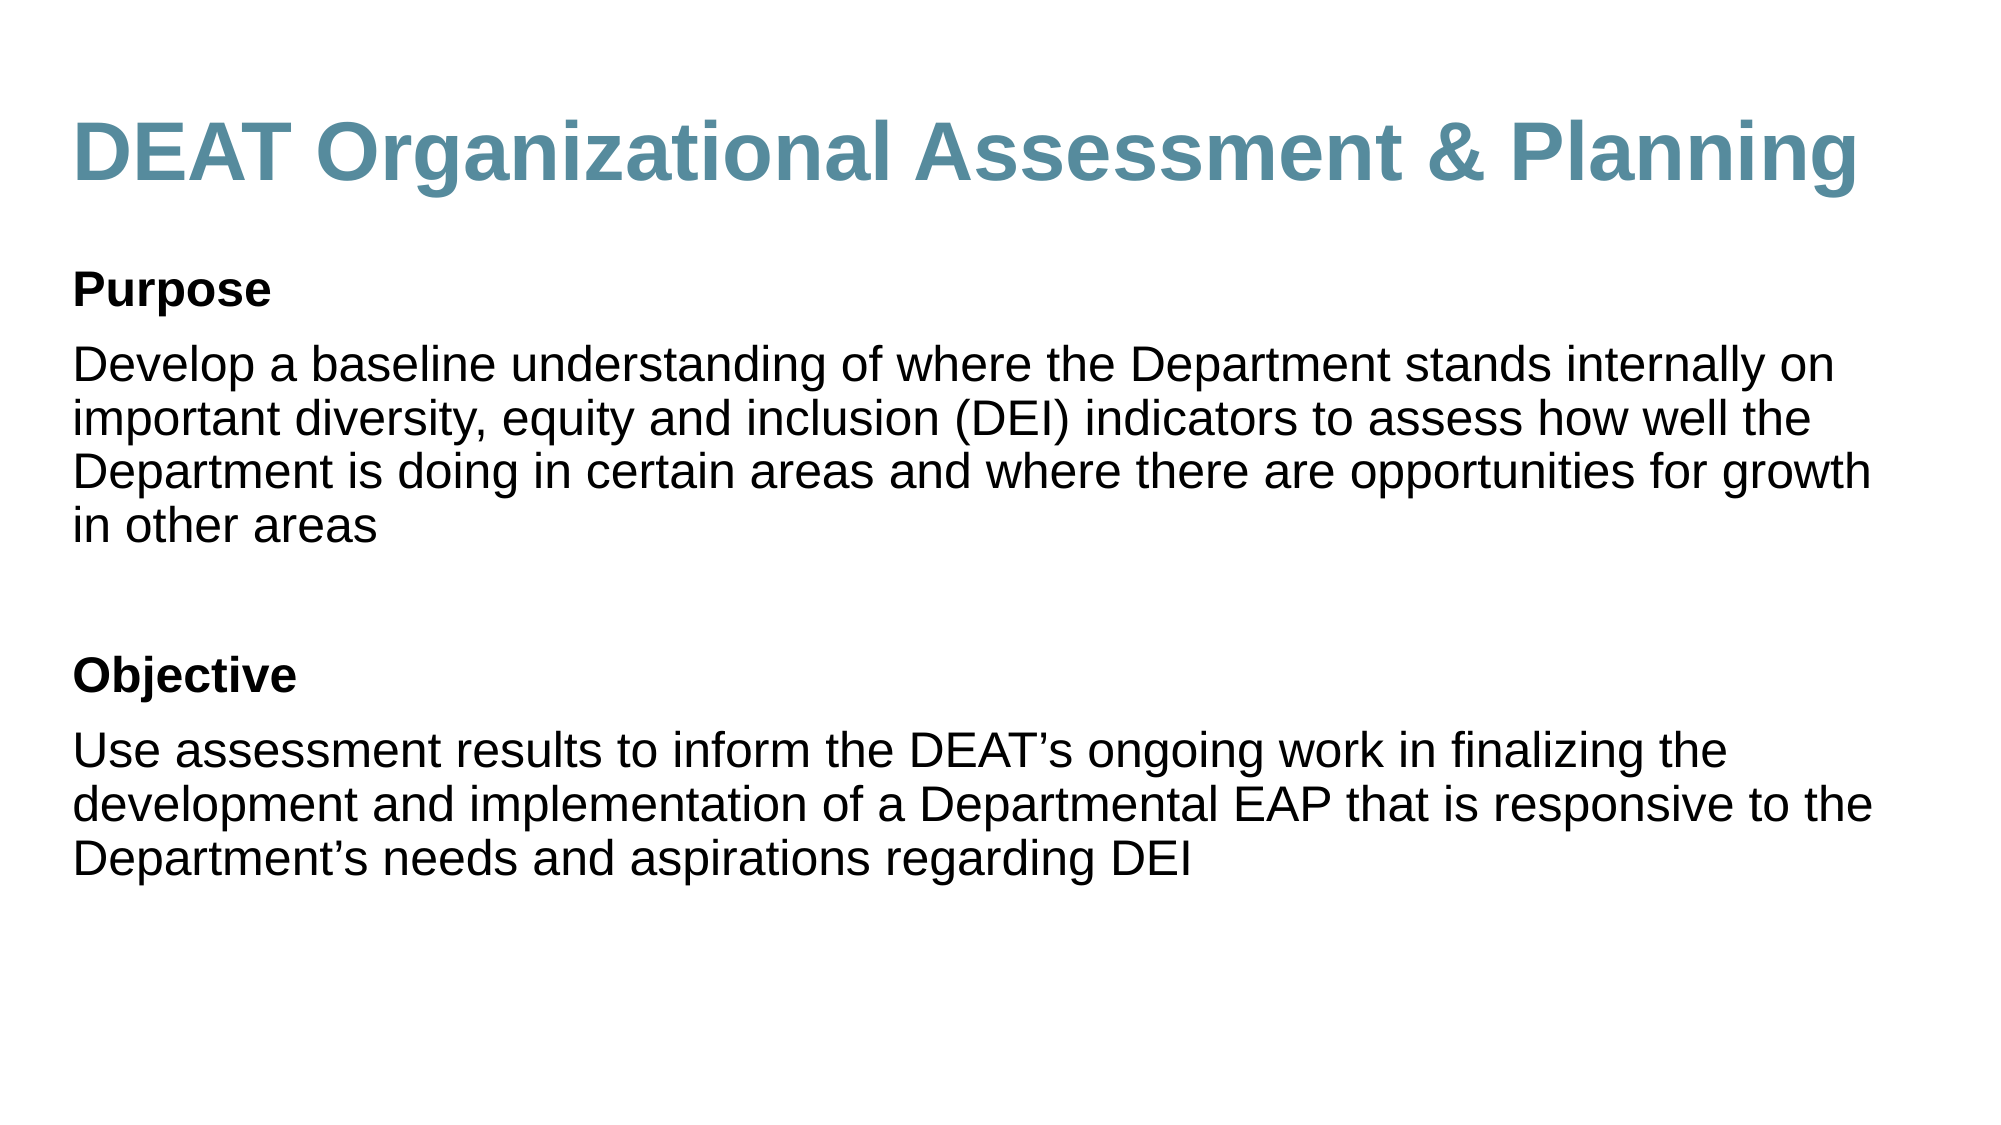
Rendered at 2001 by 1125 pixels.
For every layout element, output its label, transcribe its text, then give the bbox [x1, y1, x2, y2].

list Purpose Develop a baseline understanding of where the Department stands internally on important diversity, equity and inclusion (DEI) indicators to assess how well the Department is doing in certain areas and where there are opportunities for growth in other areas Objective Use assessment results to inform the DEAT’s ongoing work in finalizing the development and implementation of a Departmental EAP that is responsive to the Department’s needs and aspirations regarding DEI [57, 255, 1900, 970]
title DEAT Organizational Assessment & Planning [57, 101, 1983, 232]
